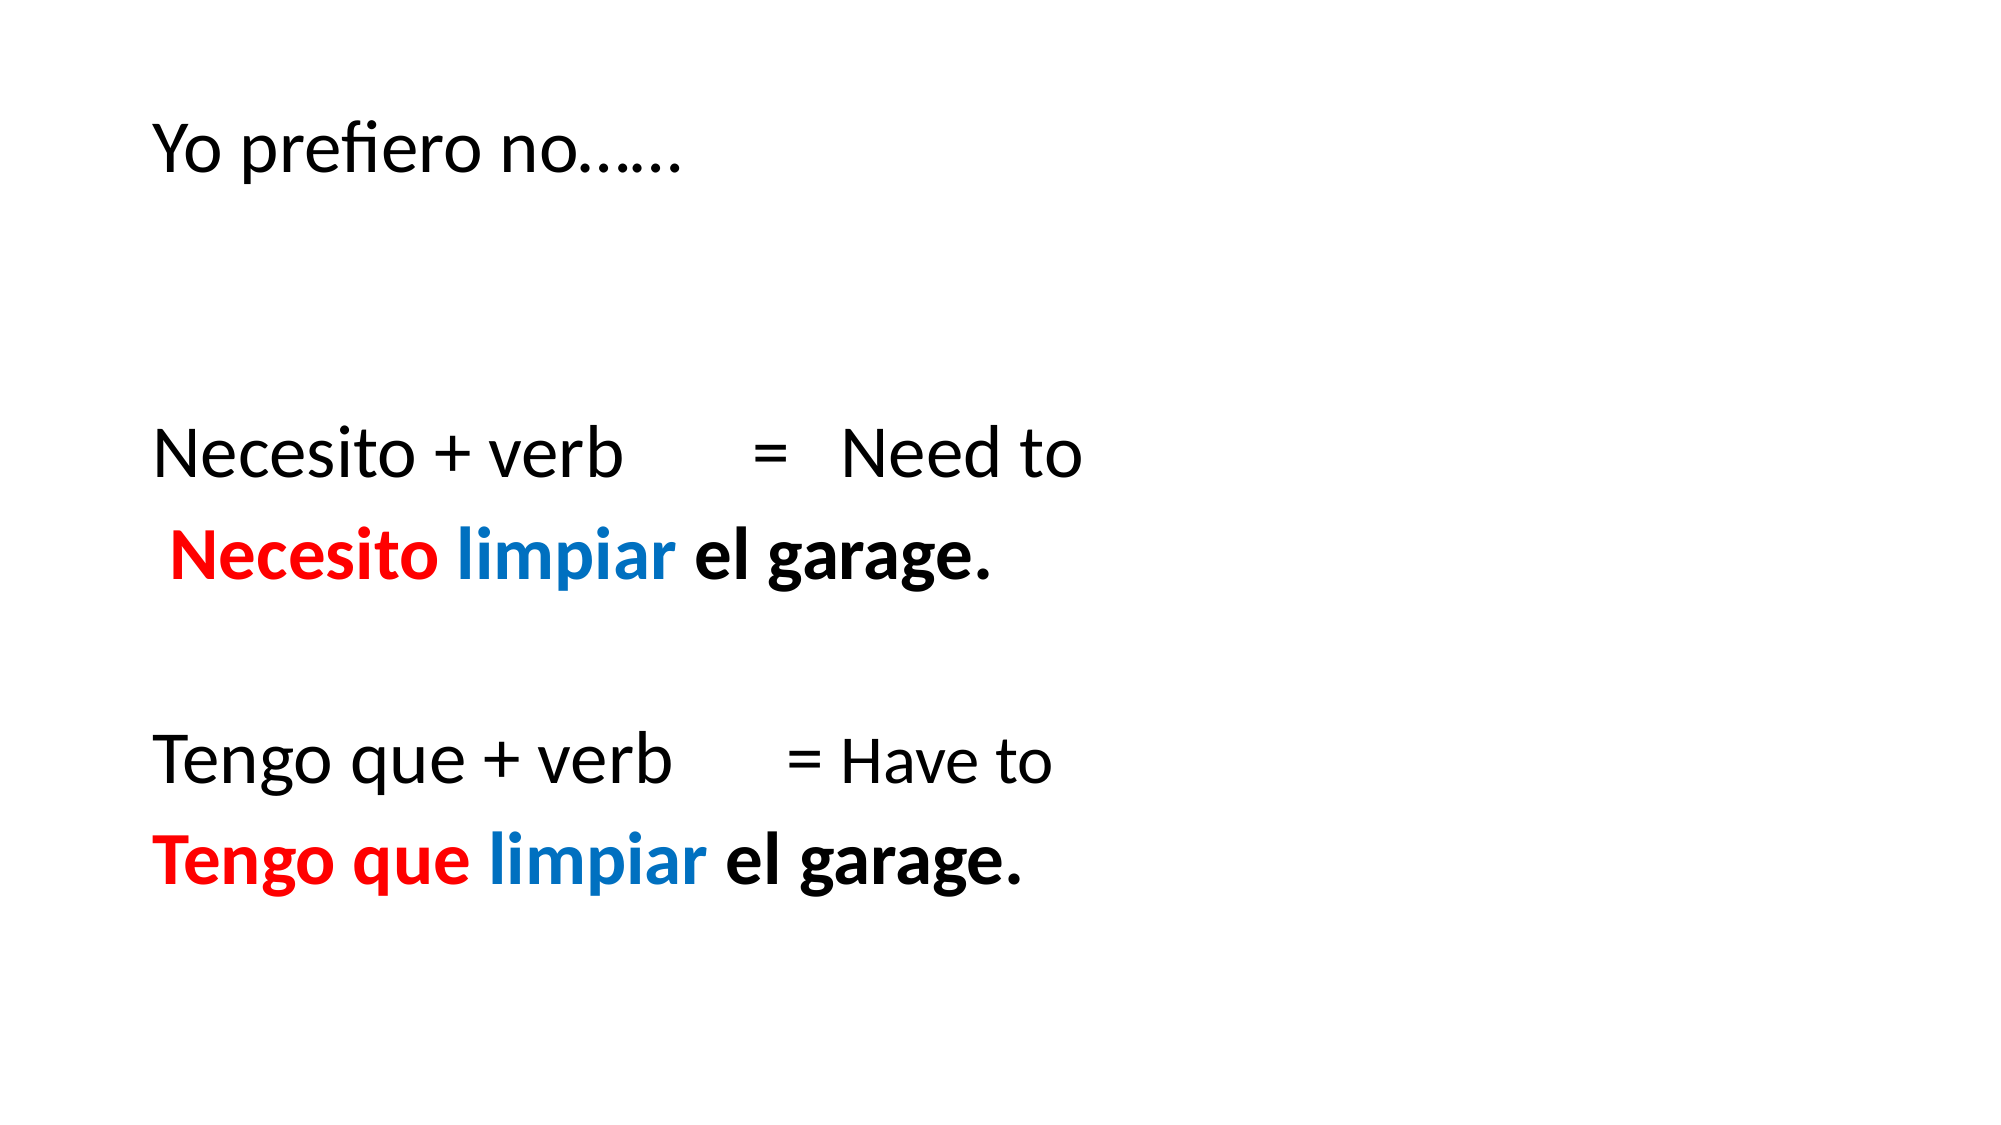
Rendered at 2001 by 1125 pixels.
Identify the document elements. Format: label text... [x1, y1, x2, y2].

list Yo prefiero no…… Necesito + verb = Need to Necesito limpiar el garage. Tengo que + verb = Have to Tengo que limpiar el garage. [137, 99, 1863, 1014]
